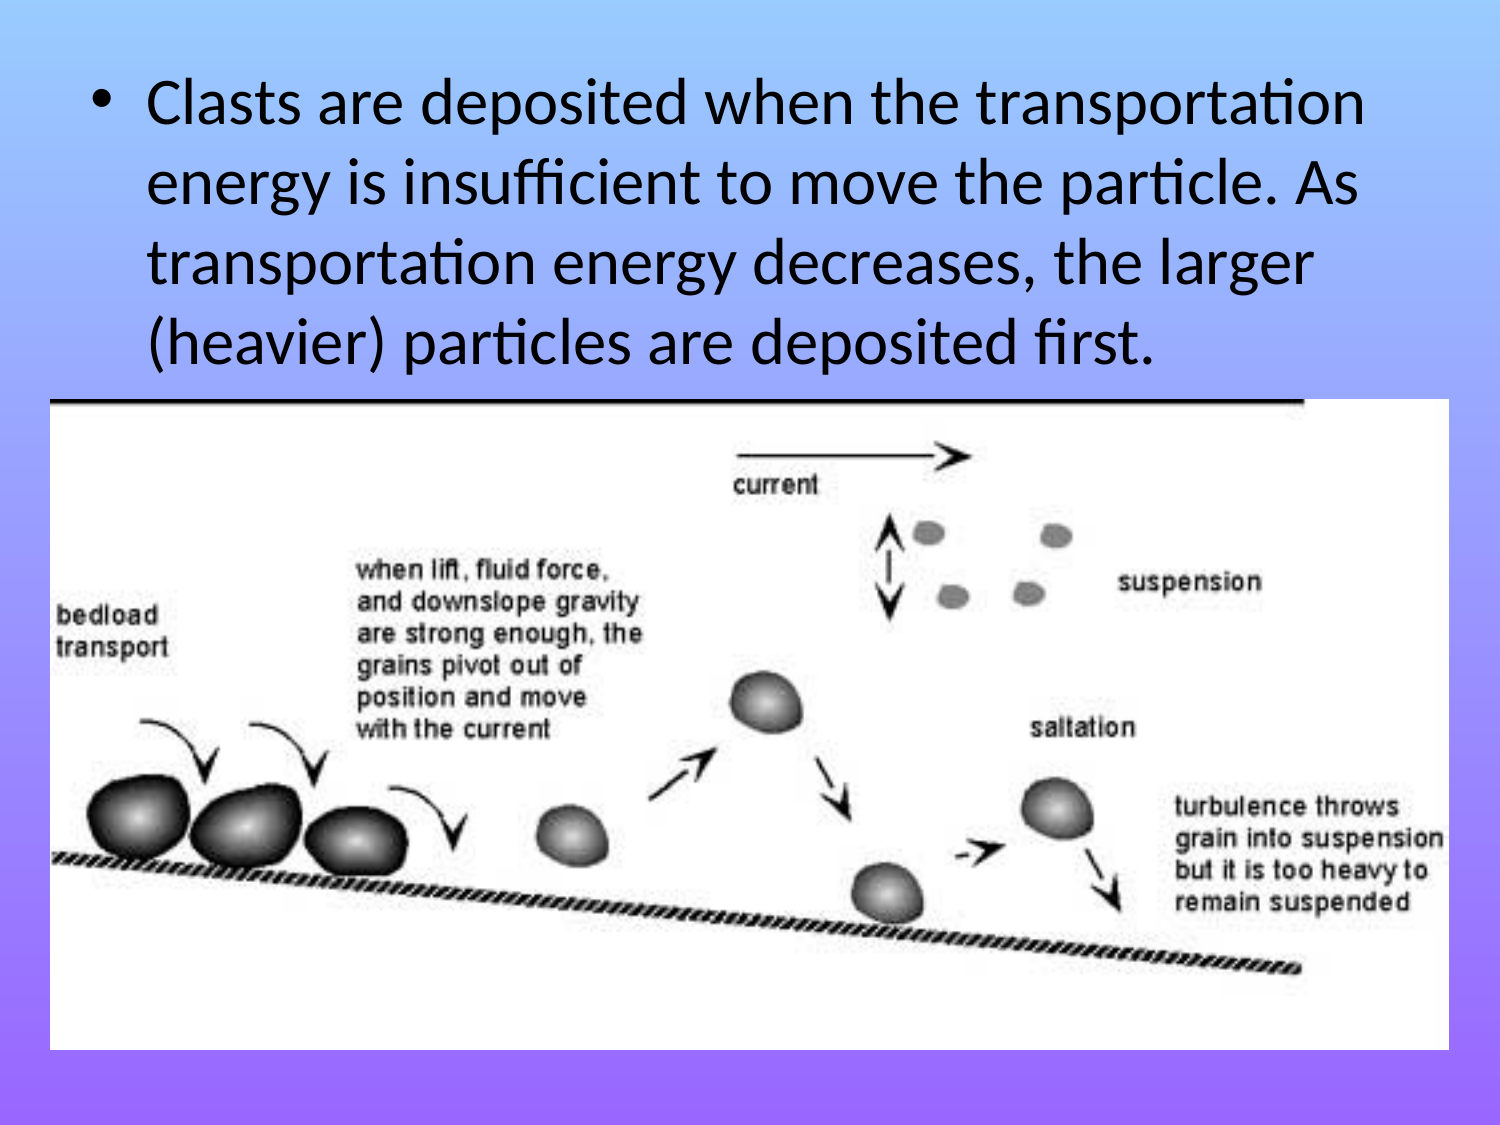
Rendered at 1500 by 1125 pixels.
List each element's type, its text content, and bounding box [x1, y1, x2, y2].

list Clasts are deposited when the transportation energy is insufficient to move the particle. As transportation energy decreases, the larger (heavier) particles are deposited first. [75, 50, 1425, 398]
picture [49, 399, 1449, 1051]
